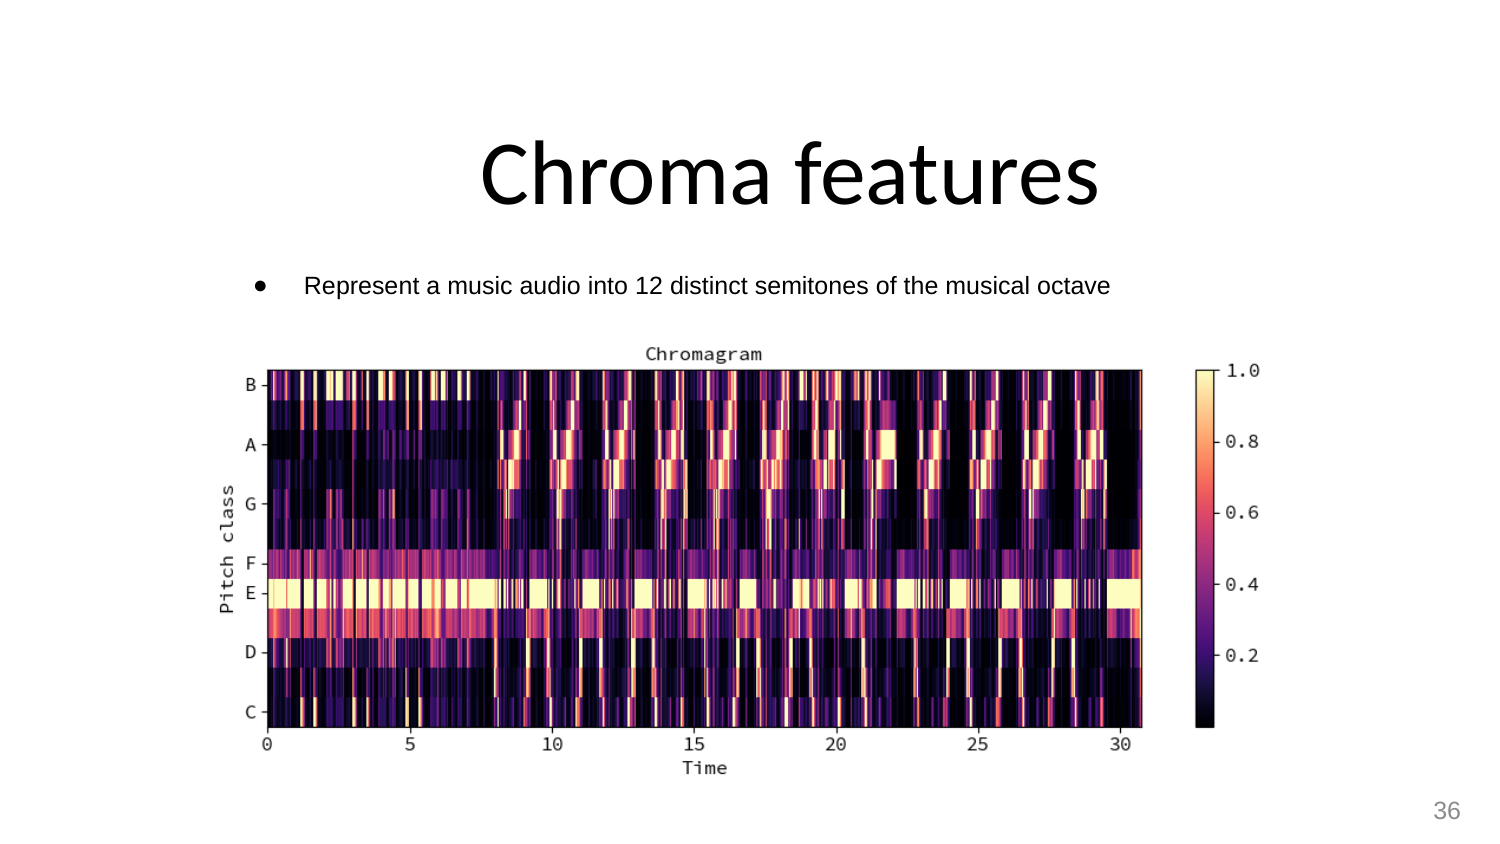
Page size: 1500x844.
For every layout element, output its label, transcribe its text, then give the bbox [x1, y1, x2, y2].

list Represent a music audio into 12 distinct semitones of the musical octave [213, 254, 1264, 315]
slide_number 36 [1386, 777, 1477, 842]
title Chroma features [213, 98, 1368, 263]
picture [200, 326, 1381, 799]
